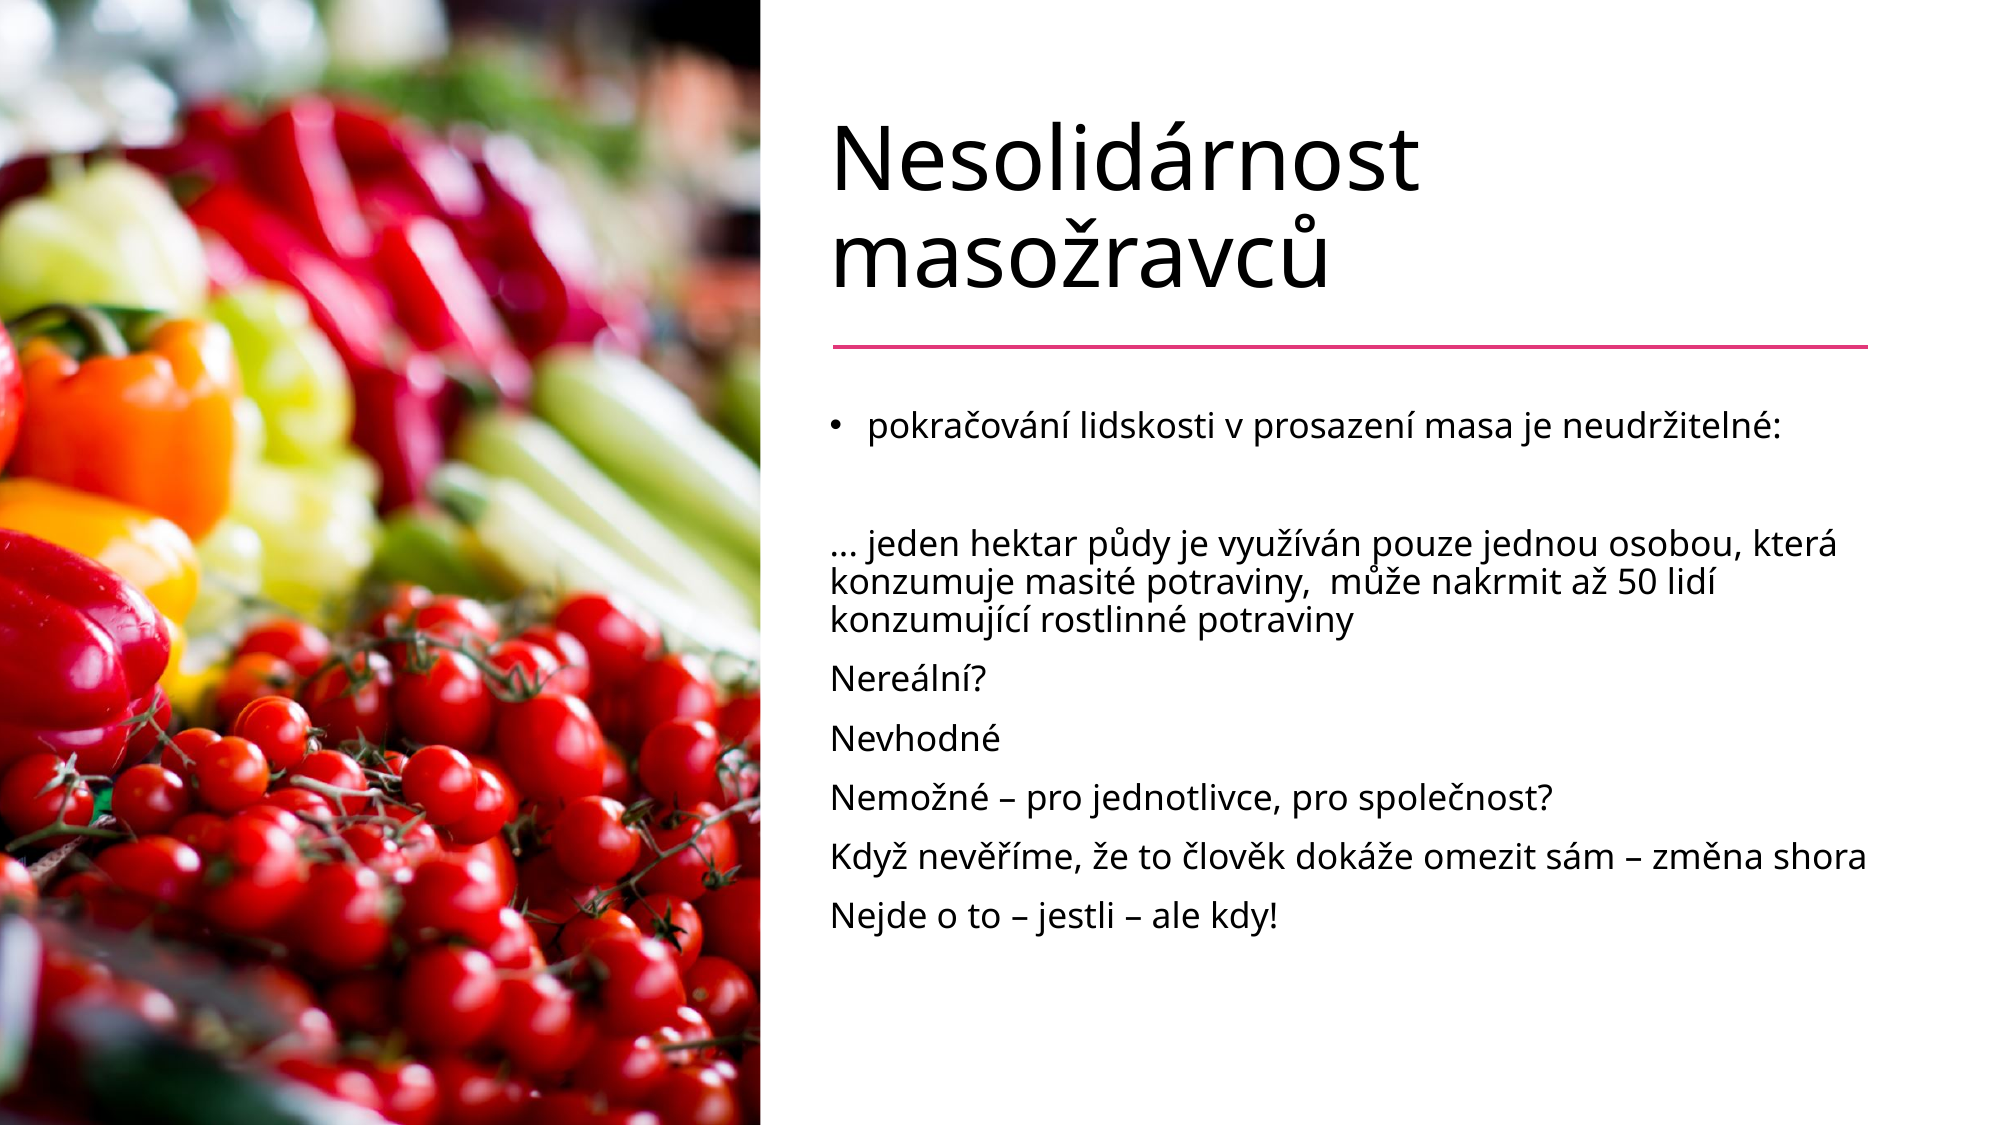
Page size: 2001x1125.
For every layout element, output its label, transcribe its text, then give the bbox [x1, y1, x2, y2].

list pokračování lidskosti v prosazení masa je neudržitelné: ... jeden hektar půdy je využíván pouze jednou osobou, která konzumuje masité potraviny, může nakrmit až 50 lidí konzumující rostlinné potraviny Nereální? Nevhodné Nemožné – pro jednotlivce, pro společnost? Když nevěříme, že to člověk dokáže omezit sám – změna shora Nejde o to – jestli – ale kdy! [814, 399, 1895, 1021]
picture [0, 0, 761, 1125]
title Nesolidárnost masožravců [814, 103, 1895, 315]
